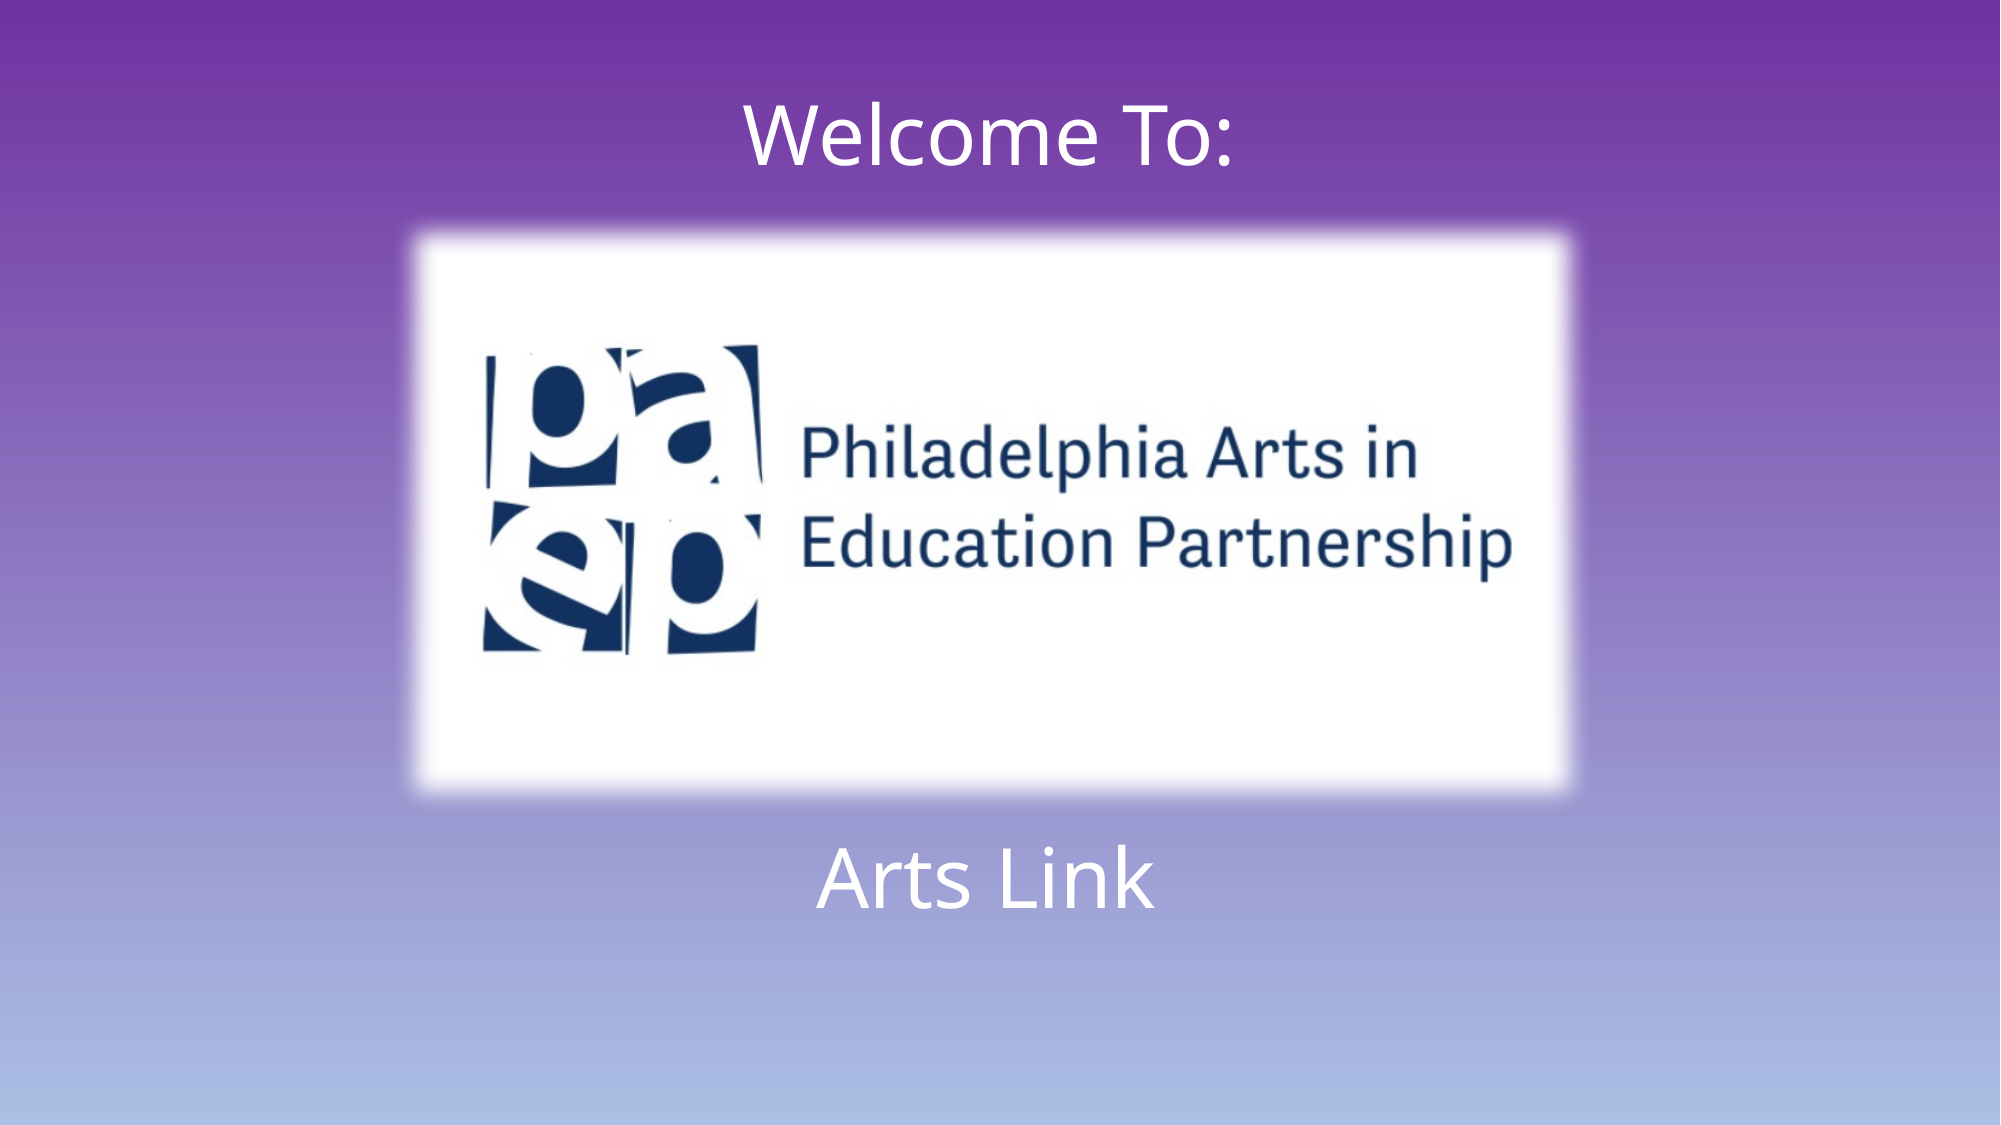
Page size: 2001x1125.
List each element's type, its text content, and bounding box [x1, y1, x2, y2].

picture [391, 209, 1594, 816]
text_box Arts Link [801, 817, 1210, 933]
text_box Welcome To: [727, 75, 1274, 190]
